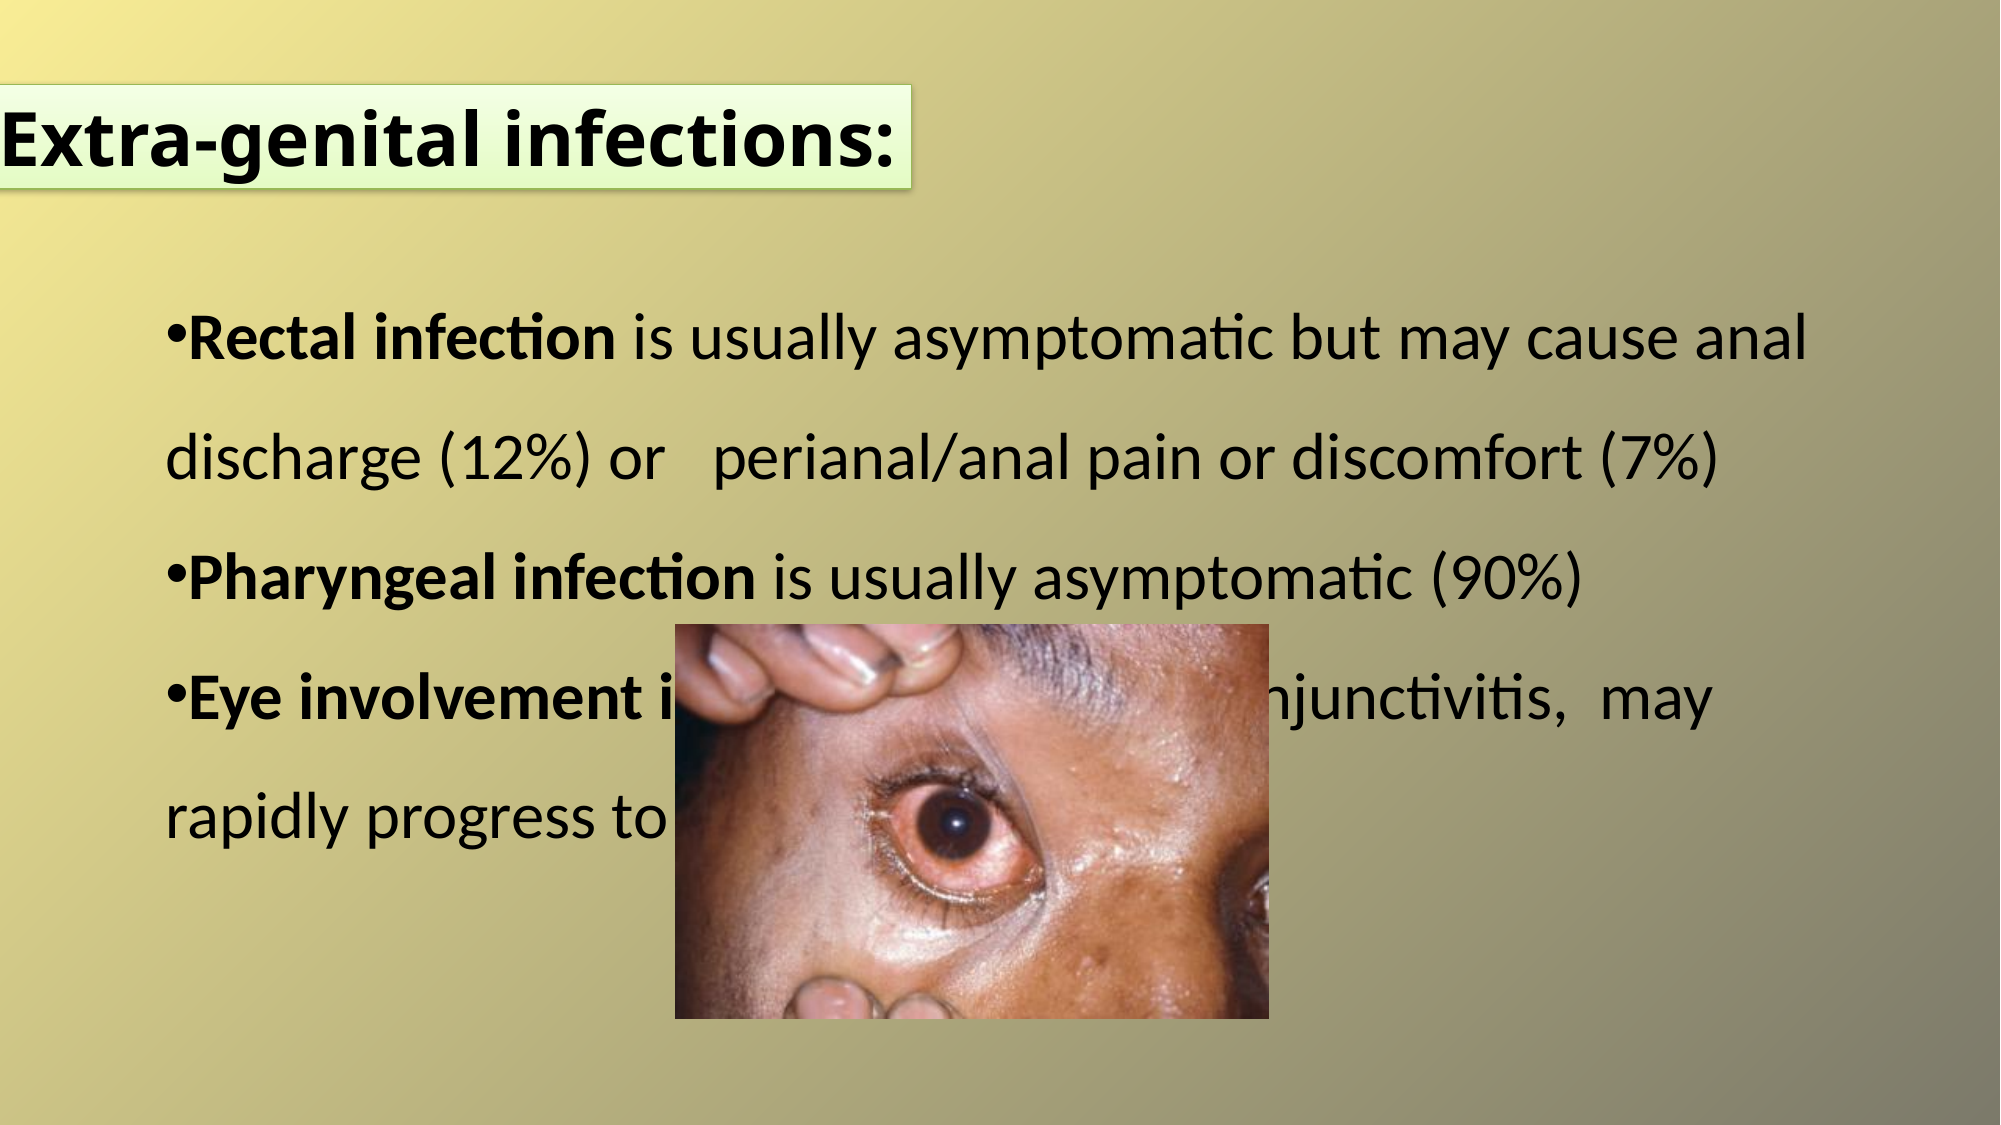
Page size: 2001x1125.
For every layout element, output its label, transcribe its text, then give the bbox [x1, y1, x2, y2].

picture [674, 624, 1269, 1019]
text_box Extra-genital infections: [0, 84, 912, 190]
text_box Rectal infection is usually asymptomatic but may cause anal discharge (12%) or perianal/anal pain or discomfort (7%) Pharyngeal infection is usually asymptomatic (90%) Eye involvement in adults : purulent conjunctivitis, may rapidly progress to panophthalmitis [150, 245, 1853, 940]
